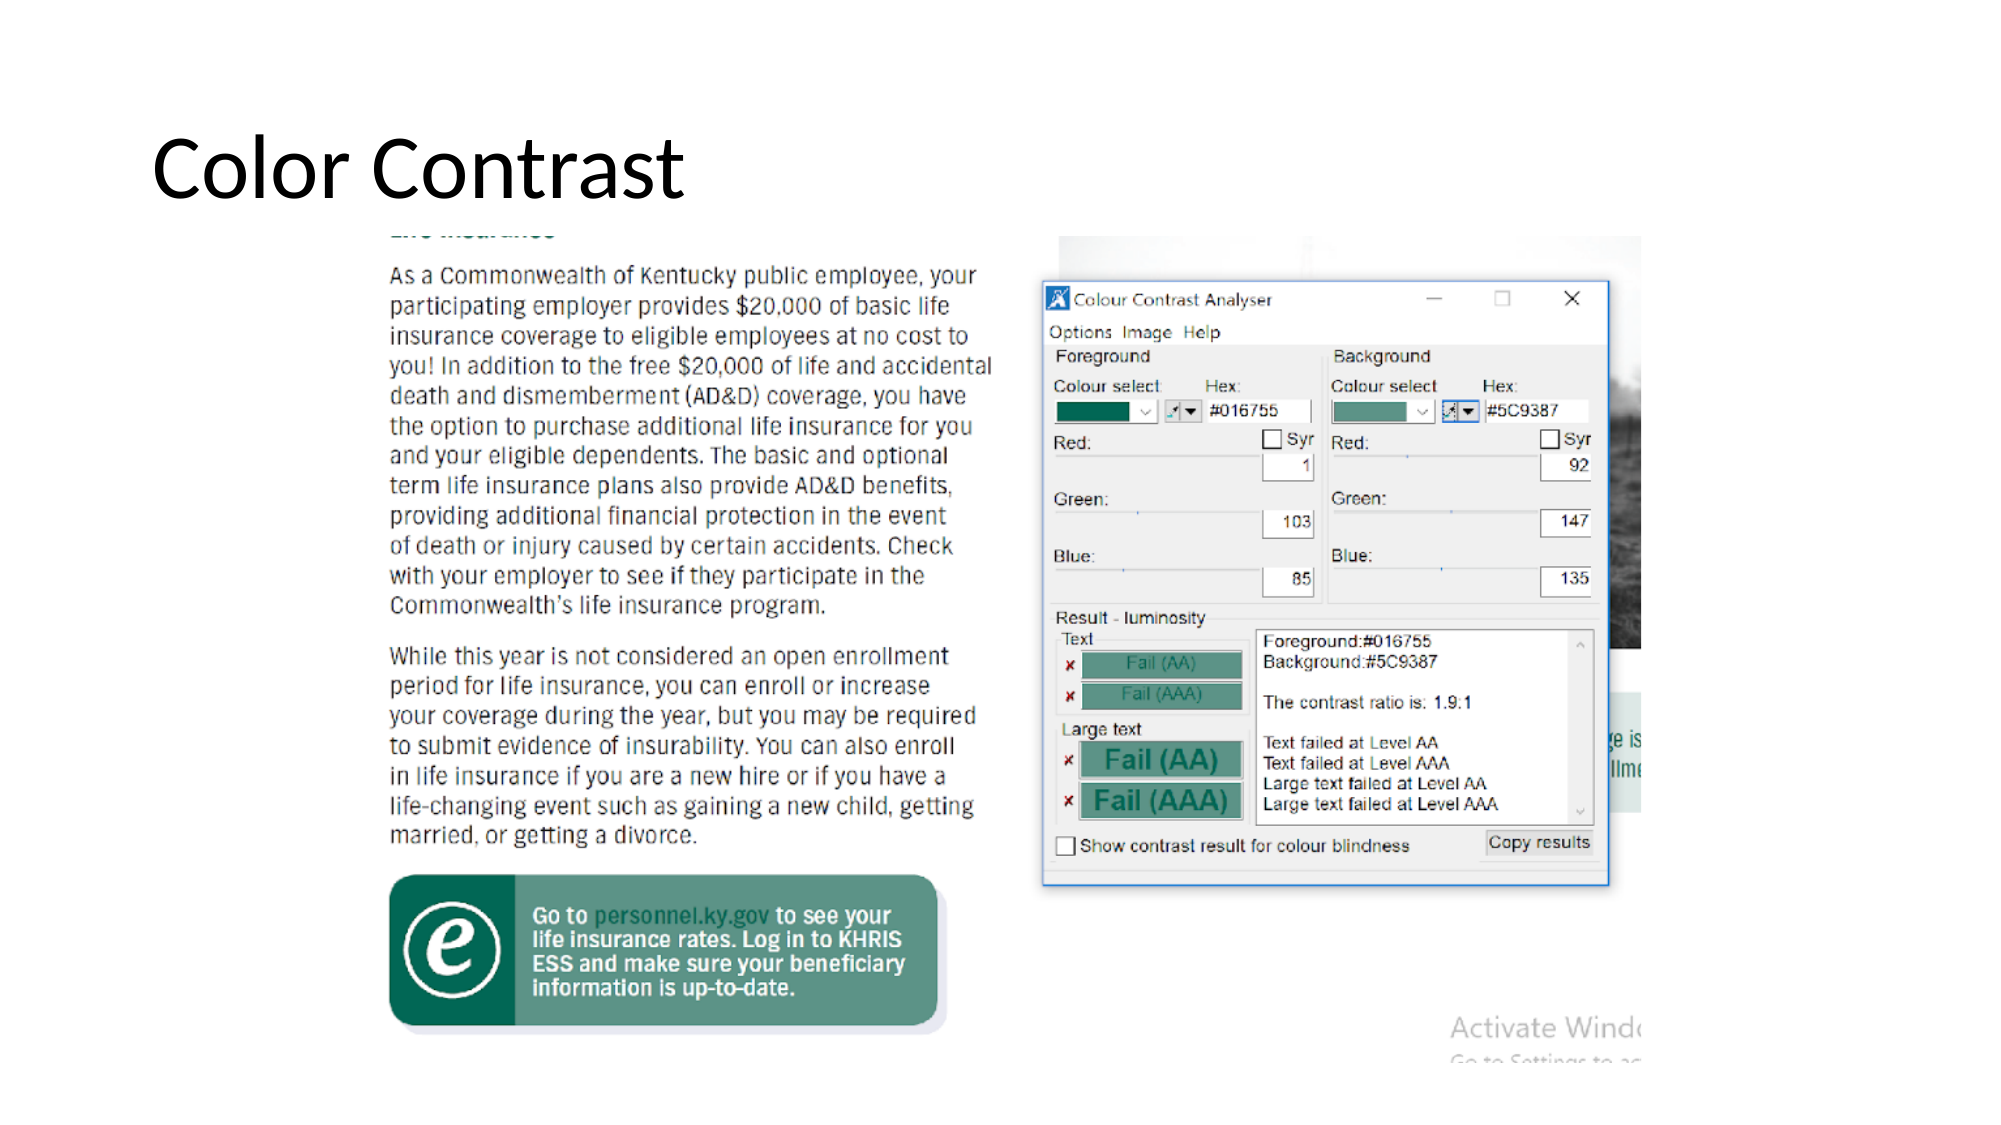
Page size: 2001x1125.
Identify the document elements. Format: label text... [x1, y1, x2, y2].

title Color Contrast [137, 59, 1863, 278]
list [358, 236, 1642, 1063]
